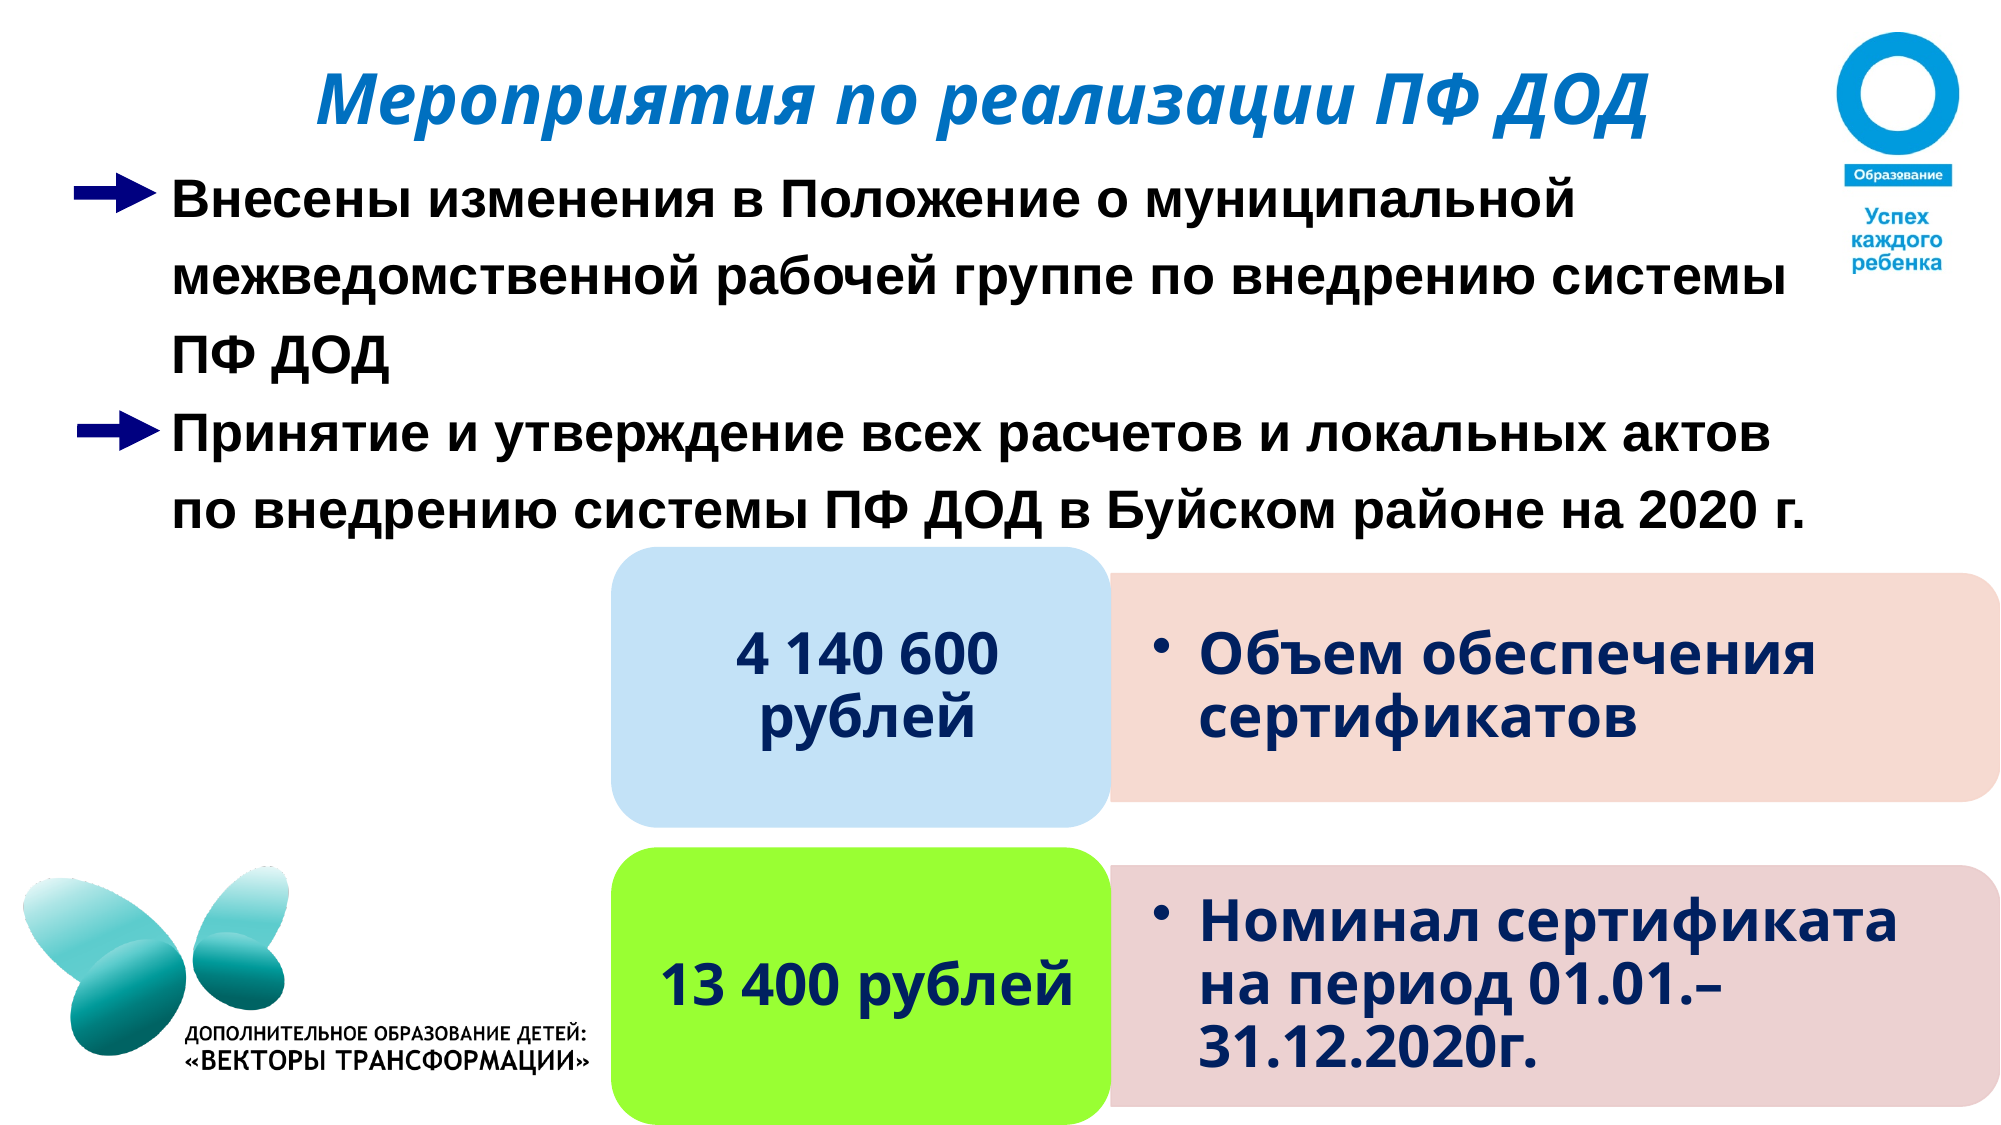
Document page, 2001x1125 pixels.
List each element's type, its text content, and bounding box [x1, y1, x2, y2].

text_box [610, 546, 2000, 1125]
text_box [73, 186, 157, 200]
text_box Внесены изменения в Положение о муниципальной межведомственной рабочей группе по внедрению системы ПФ ДОД Принятие и утверждение всех расчетов и локальных актов по внедрению системы ПФ ДОД в Буйском районе на 2020 г. [156, 142, 1832, 548]
picture [1831, 28, 1966, 274]
picture [0, 754, 610, 1125]
text_box [77, 424, 161, 437]
text_box Мероприятия по реализации ПФ ДОД [273, 29, 1695, 142]
